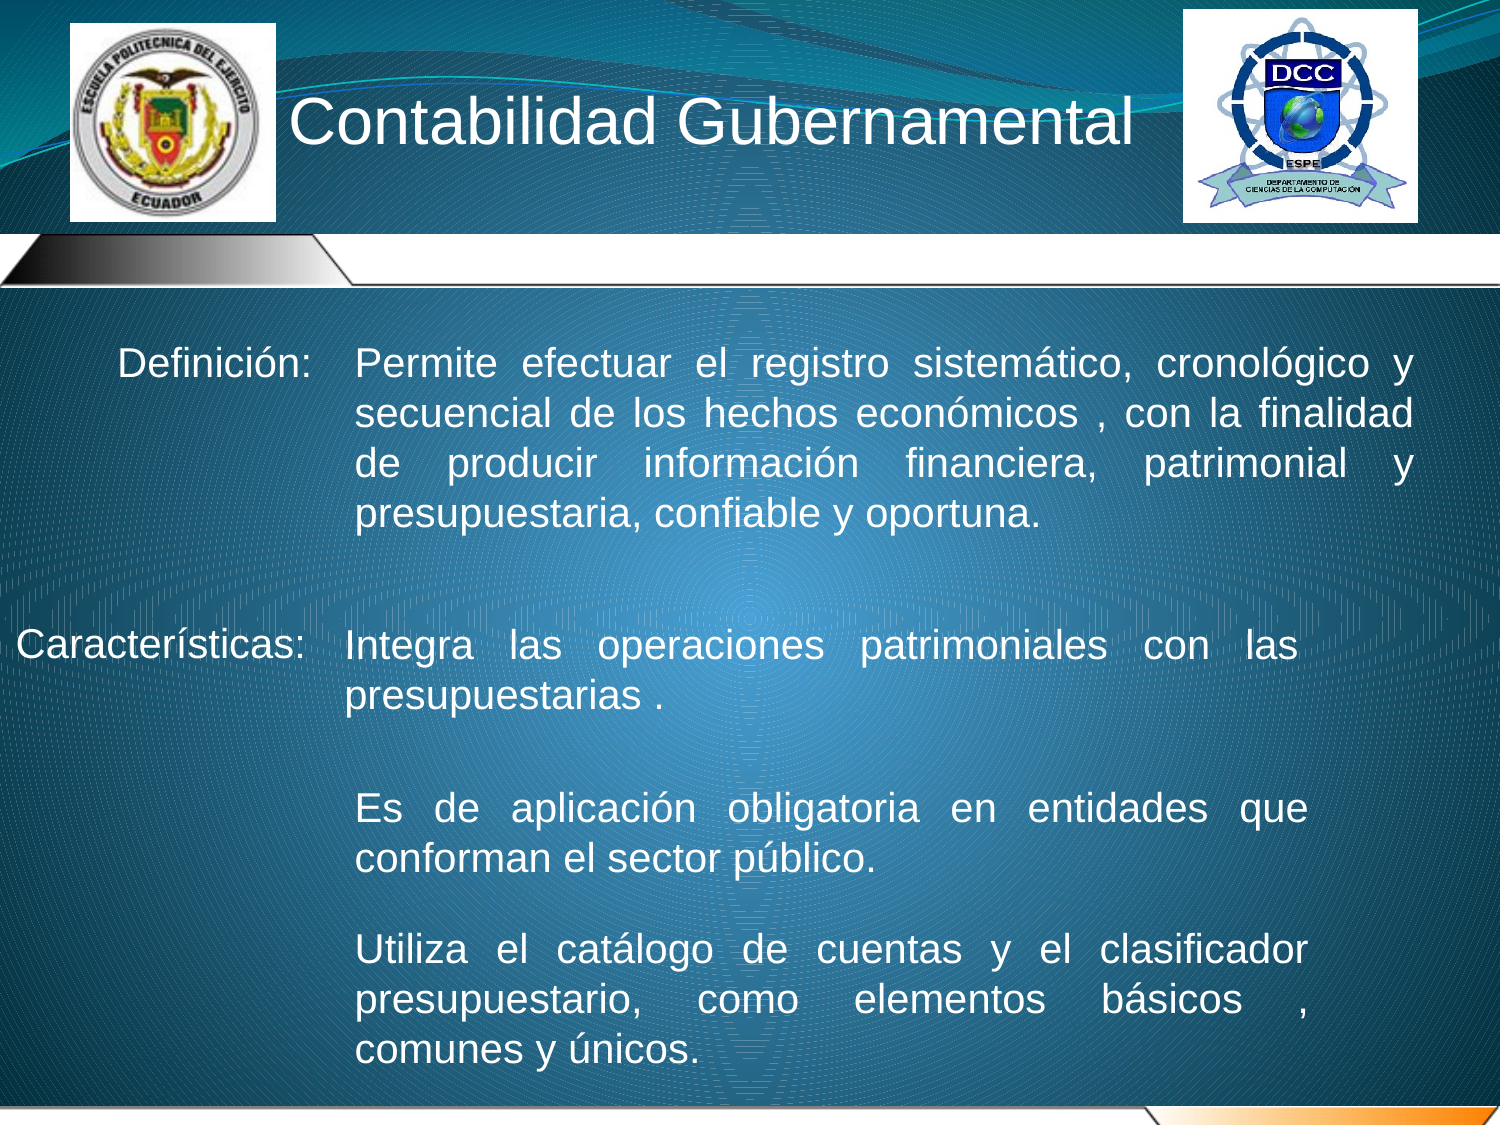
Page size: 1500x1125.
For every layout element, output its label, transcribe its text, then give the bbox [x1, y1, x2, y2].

text_box Contabilidad Gubernamental [281, 70, 1151, 165]
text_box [0, 234, 1500, 1125]
picture [70, 24, 276, 223]
picture [1183, 9, 1419, 223]
